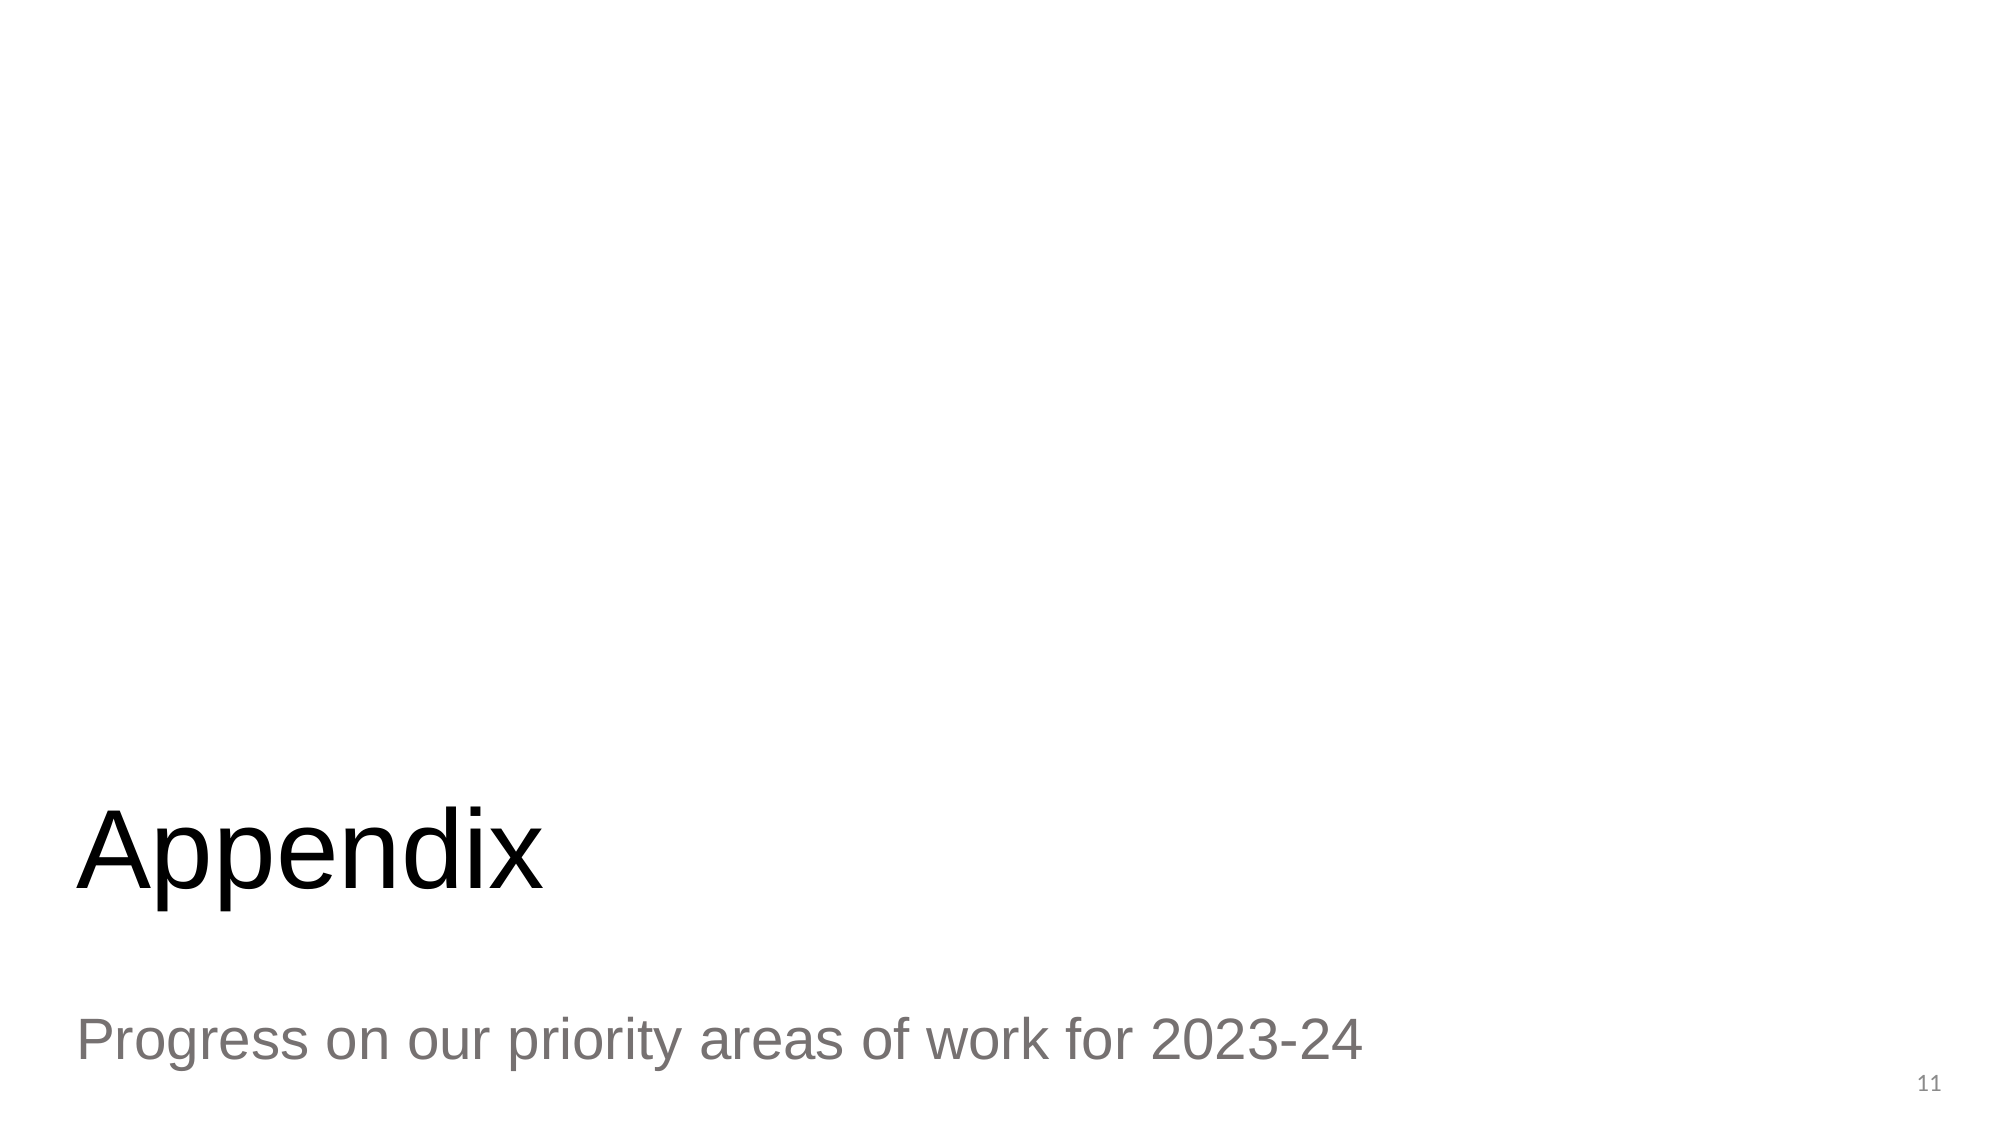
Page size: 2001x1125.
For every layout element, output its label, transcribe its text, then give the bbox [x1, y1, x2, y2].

slide_number 11 [1506, 1051, 1957, 1112]
text_box Appendix Progress on our priority areas of work for 2023-24 [61, 768, 1873, 1079]
